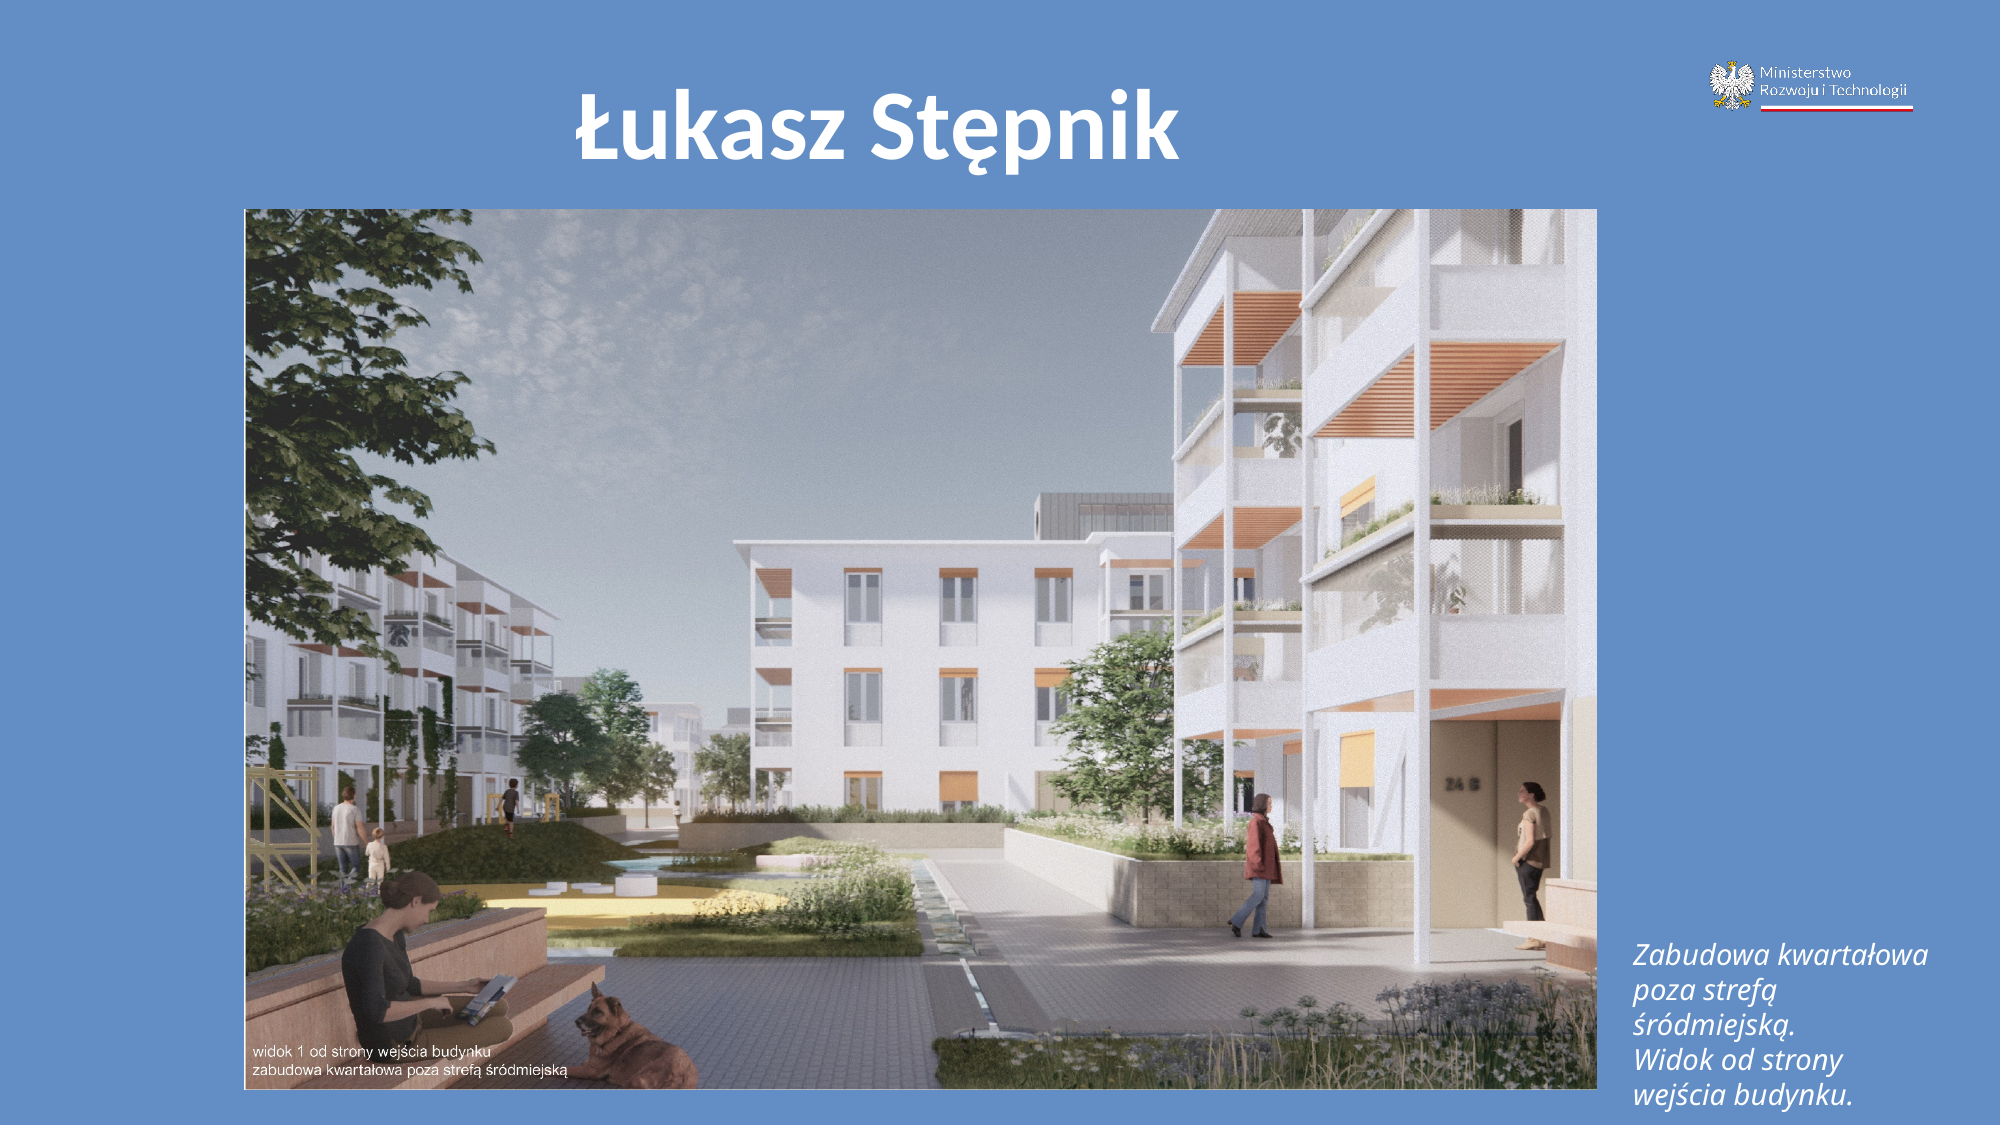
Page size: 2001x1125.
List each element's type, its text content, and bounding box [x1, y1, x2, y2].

picture [1697, 48, 1924, 123]
text_box Łukasz Stępnik [94, 66, 1662, 219]
picture [243, 209, 1597, 1091]
text_box Zabudowa kwartałowa poza strefą śródmiejską. Widok od strony wejścia budynku. [1618, 928, 1957, 1091]
